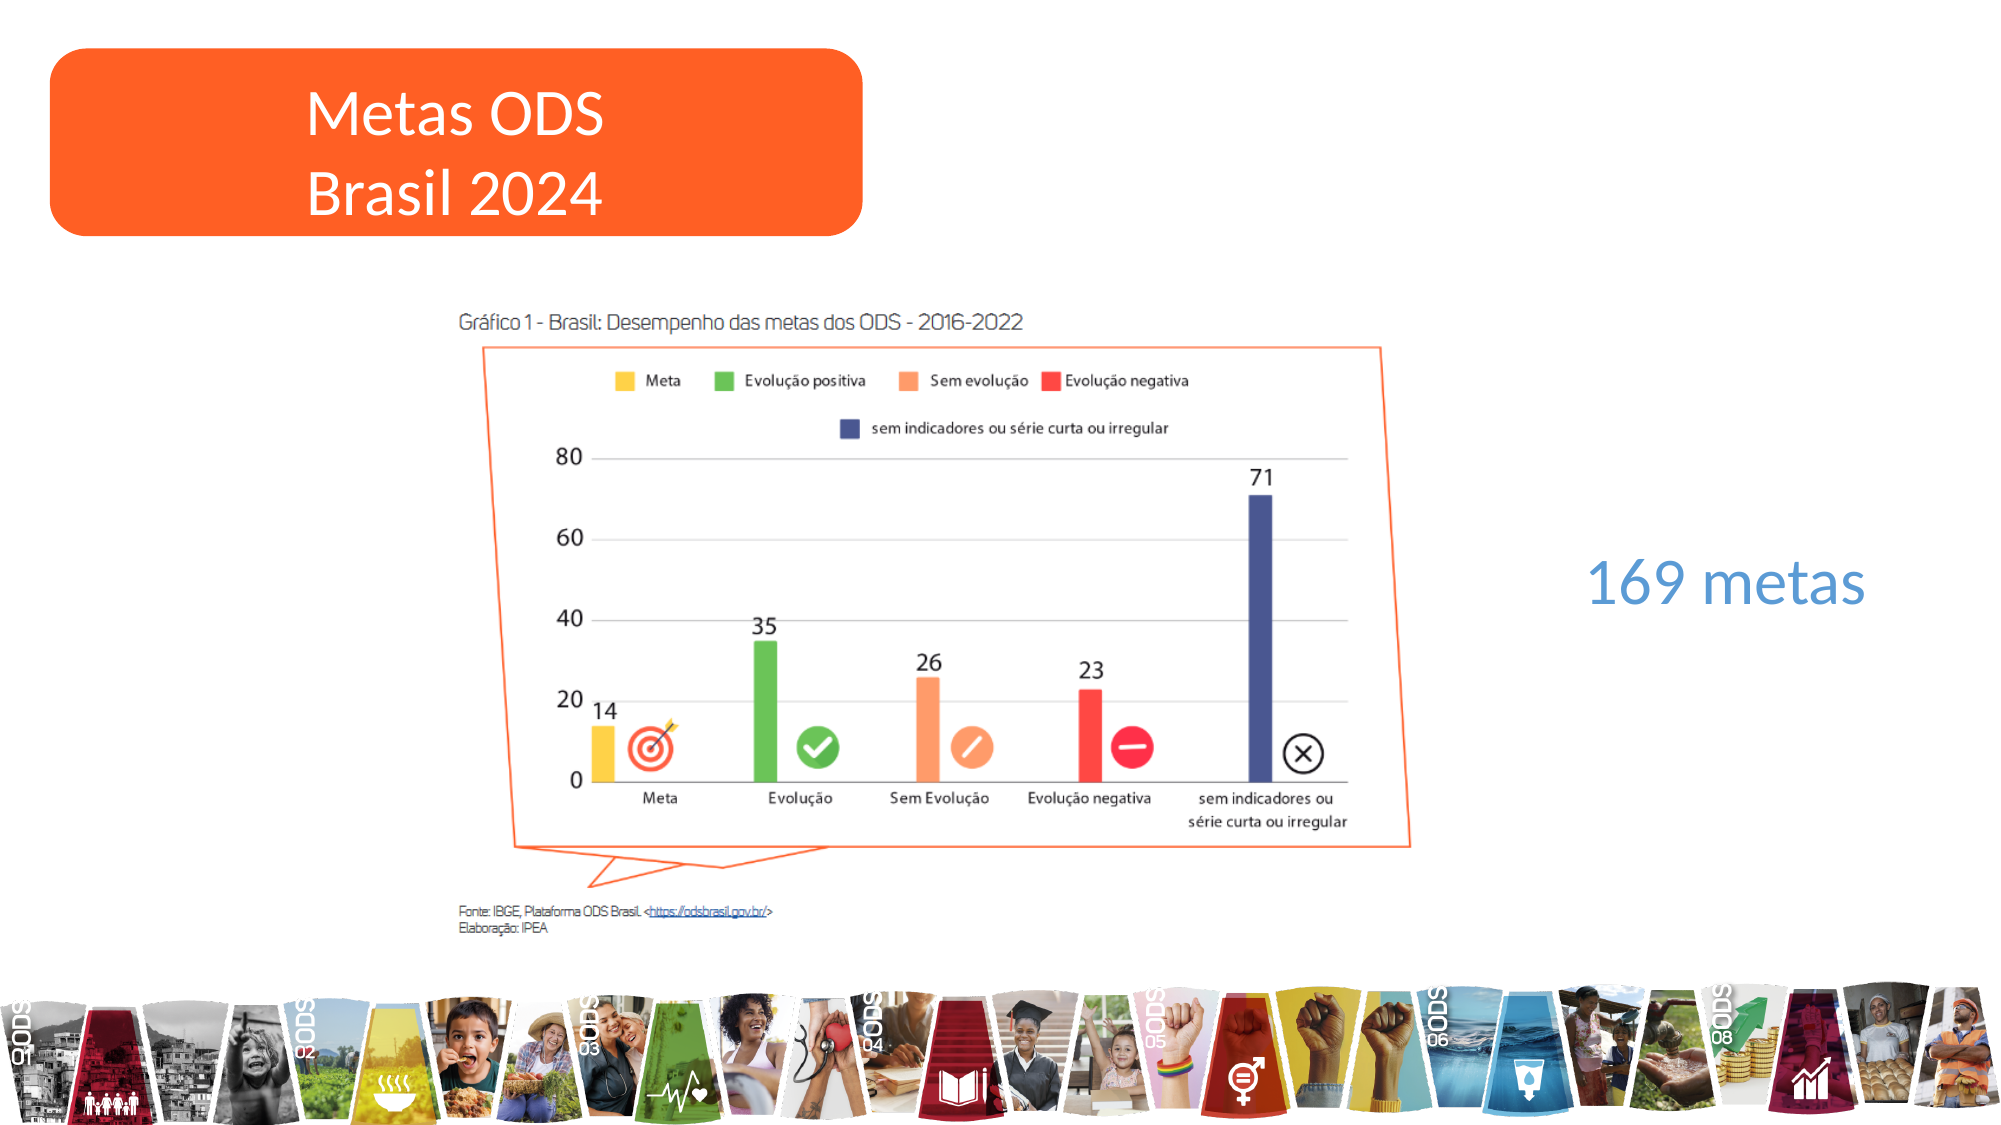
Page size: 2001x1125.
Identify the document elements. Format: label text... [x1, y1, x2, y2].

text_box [49, 48, 863, 237]
text_box 169 metas [1506, 530, 1945, 626]
picture [442, 292, 1455, 961]
picture [0, 977, 2000, 1125]
